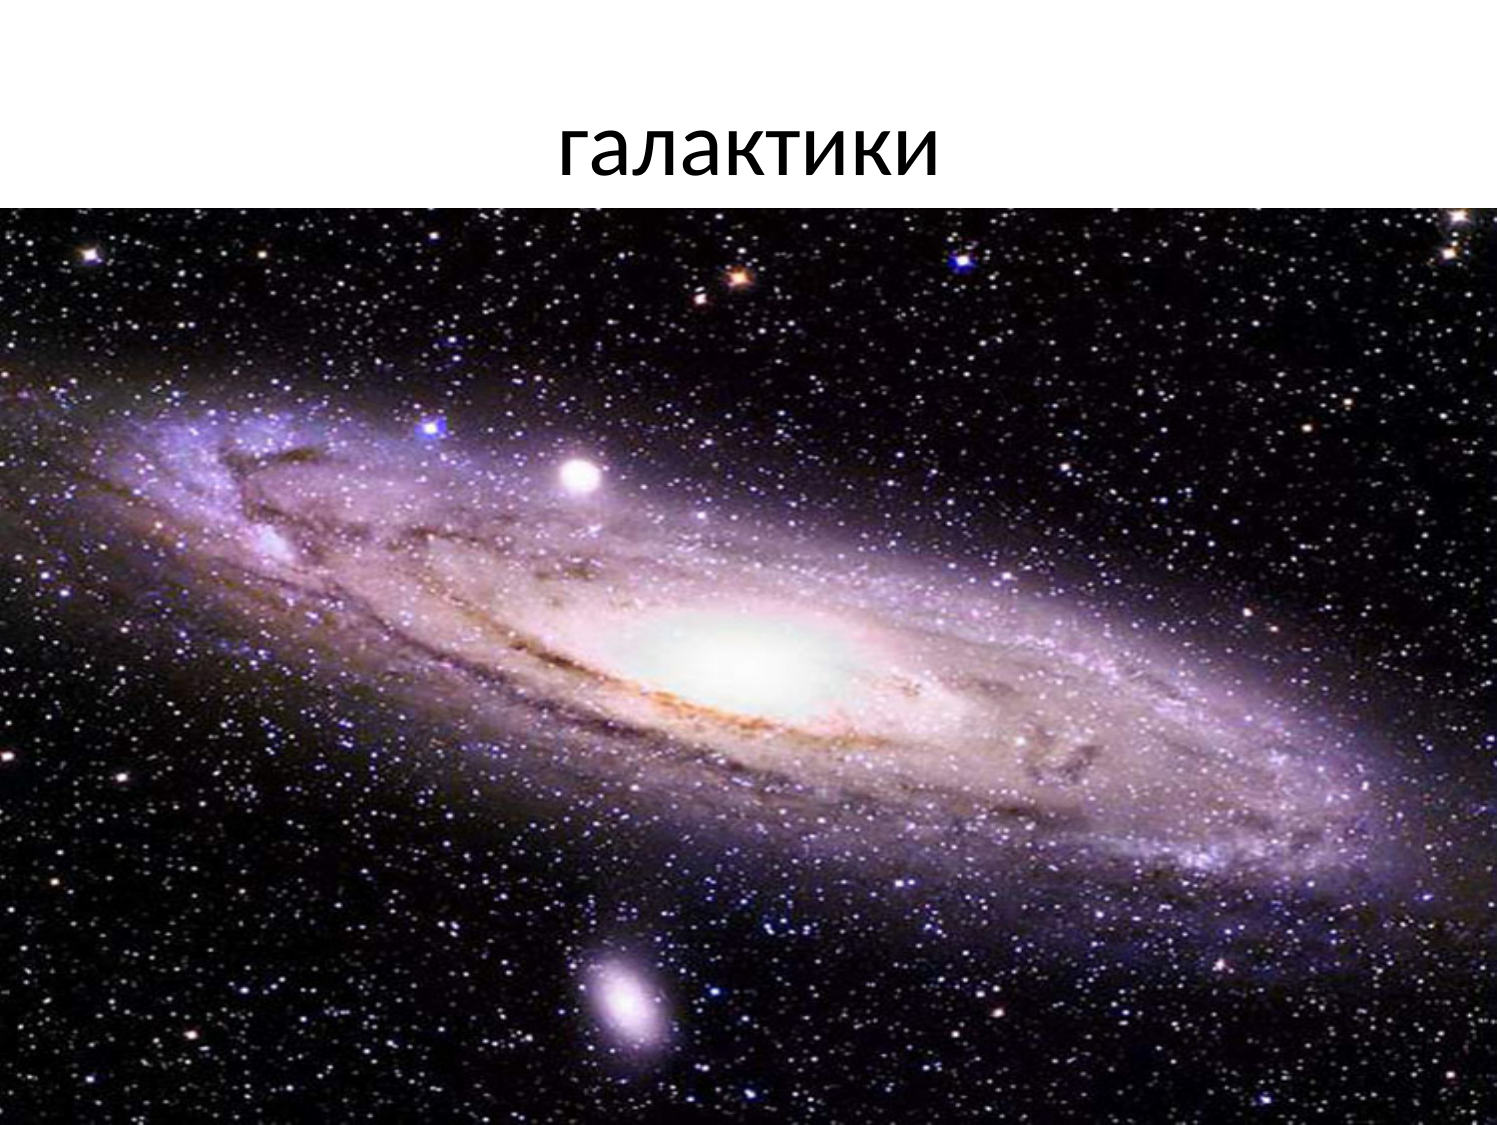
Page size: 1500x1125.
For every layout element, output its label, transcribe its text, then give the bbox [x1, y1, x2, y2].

title галактики [75, 45, 1425, 206]
picture [0, 207, 1497, 1125]
